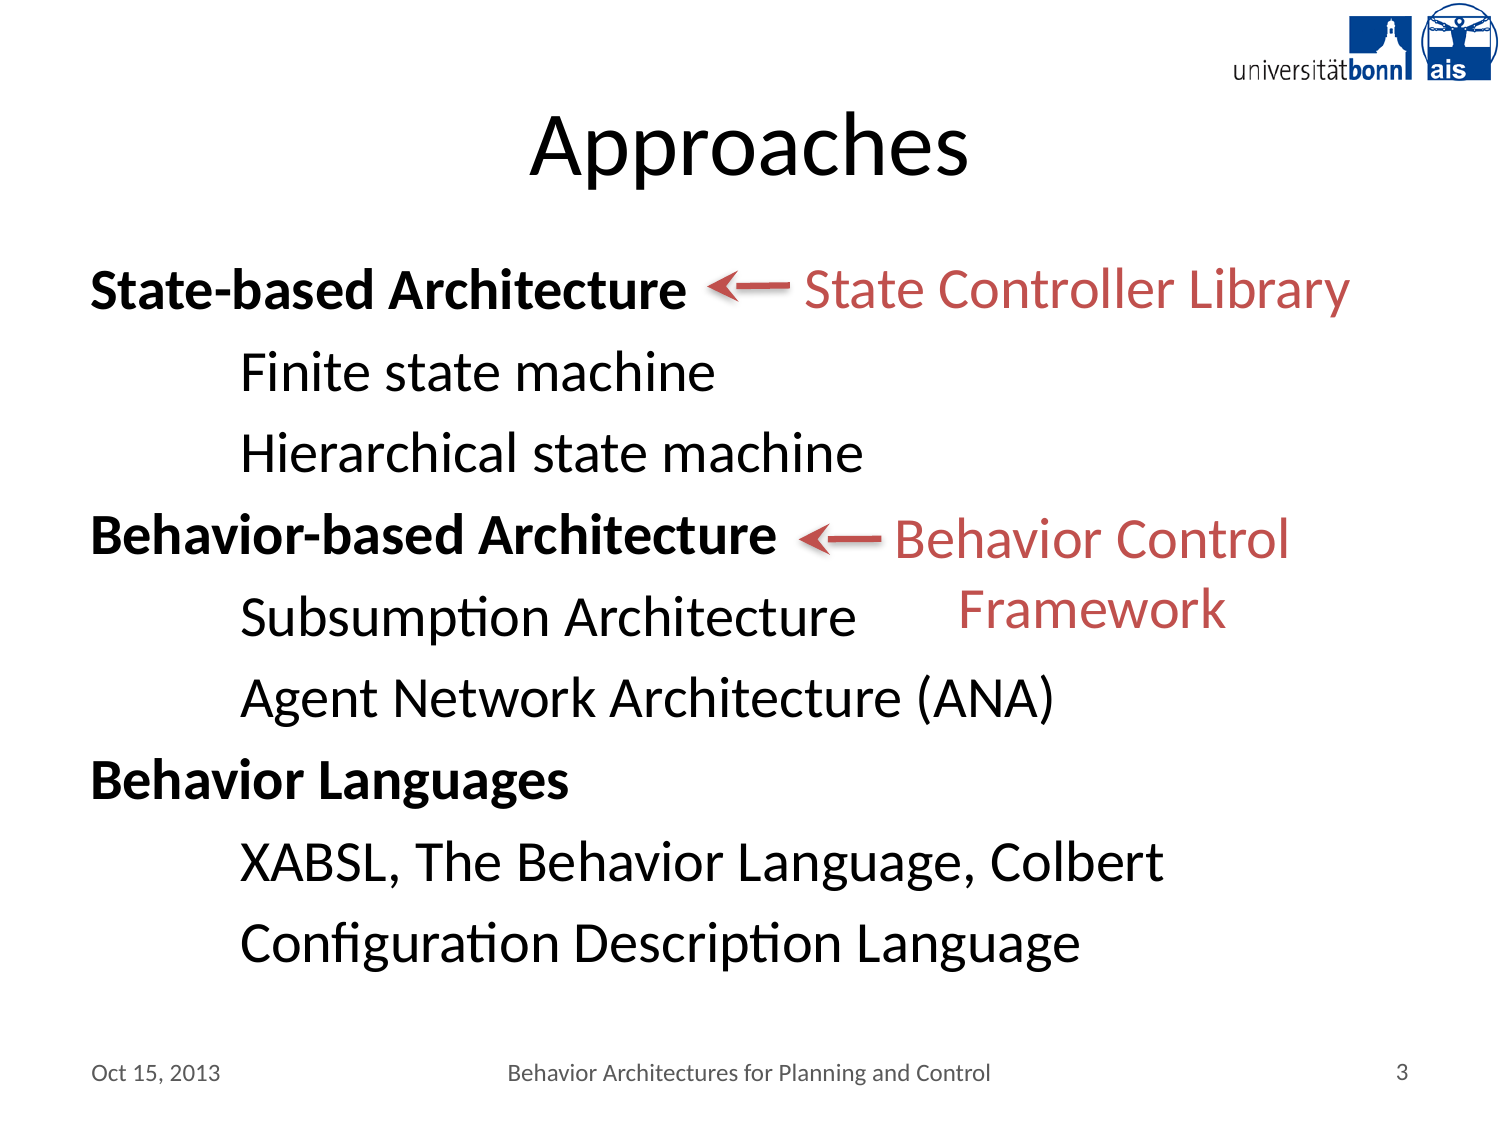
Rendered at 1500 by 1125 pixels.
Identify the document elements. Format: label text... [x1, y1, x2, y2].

title Approaches [75, 45, 1425, 233]
picture [1234, 2, 1499, 82]
list State-based Architecture Finite state machine Hierarchical state machine Behavior-based Architecture Subsumption Architecture Agent Network Architecture (ANA) Behavior Languages XABSL, The Behavior Language, Colbert Configuration Description Language [75, 243, 1425, 1035]
text_box Behavior Control Framework [868, 492, 1317, 648]
text_box State Controller Library [789, 243, 1381, 328]
